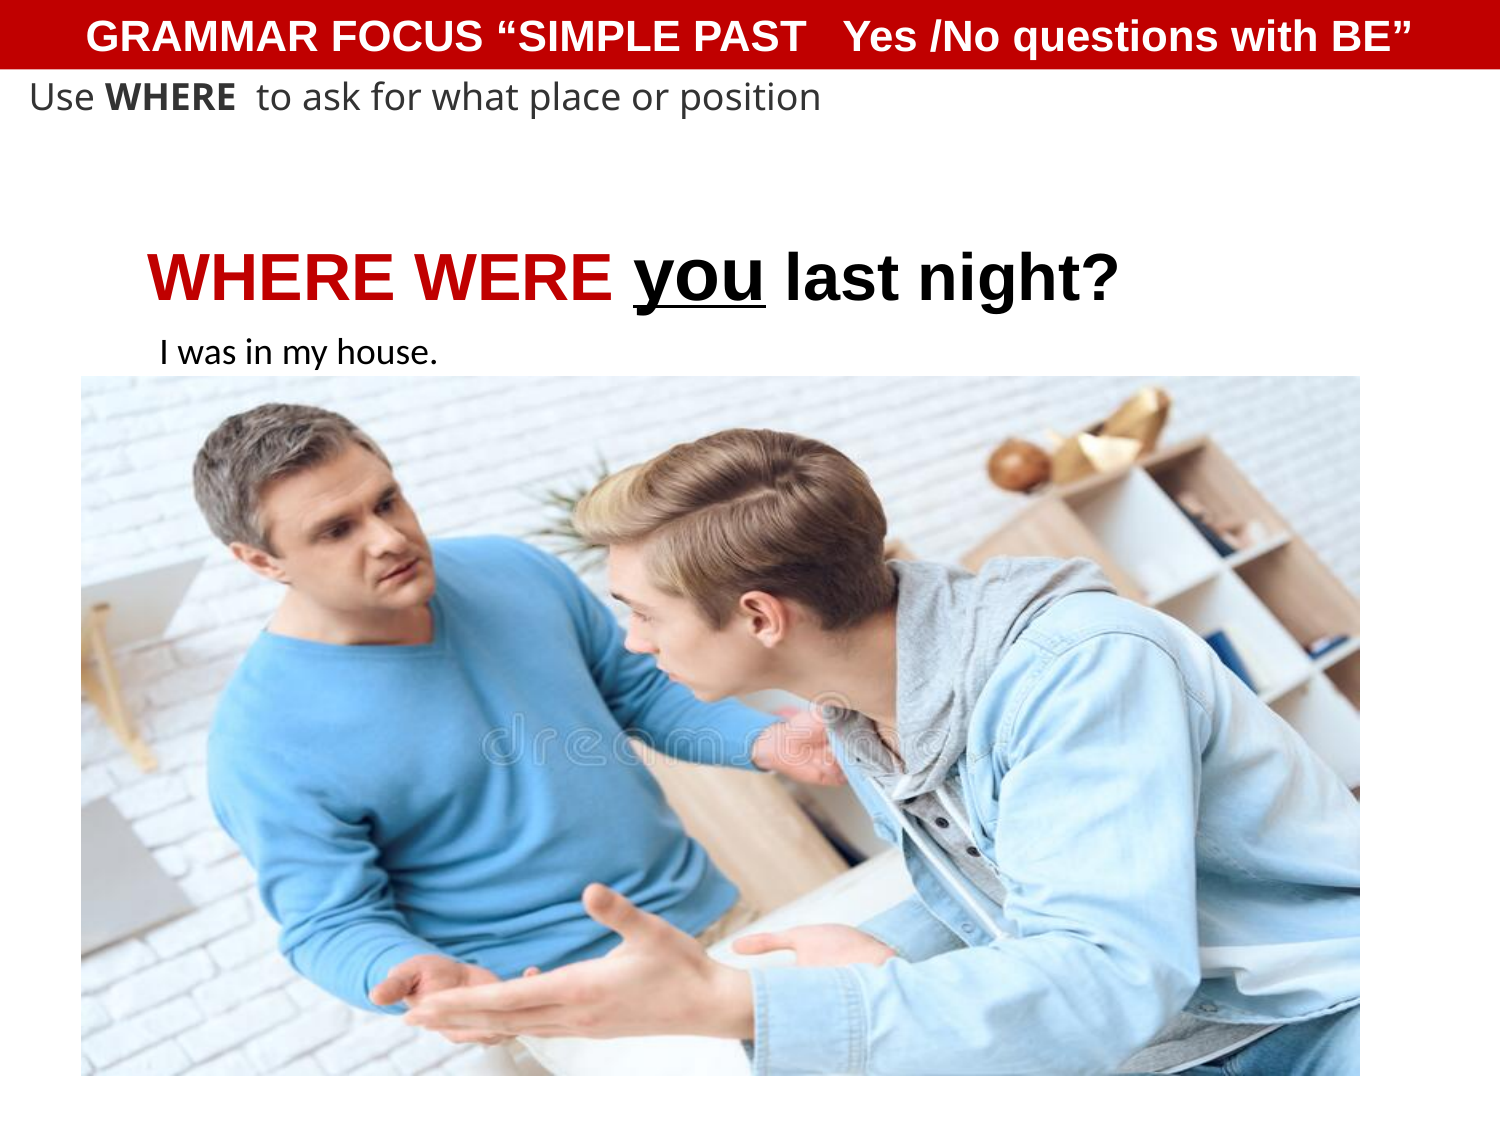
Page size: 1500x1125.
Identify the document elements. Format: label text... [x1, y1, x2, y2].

picture [81, 375, 1360, 1076]
text_box WHERE WERE you last night? [132, 217, 1440, 323]
text_box GRAMMAR FOCUS “SIMPLE PAST Yes /No questions with BE” [0, 0, 1500, 68]
text_box I was in my house. [144, 319, 578, 375]
text_box Use WHERE to ask for what place or position [13, 65, 1105, 126]
